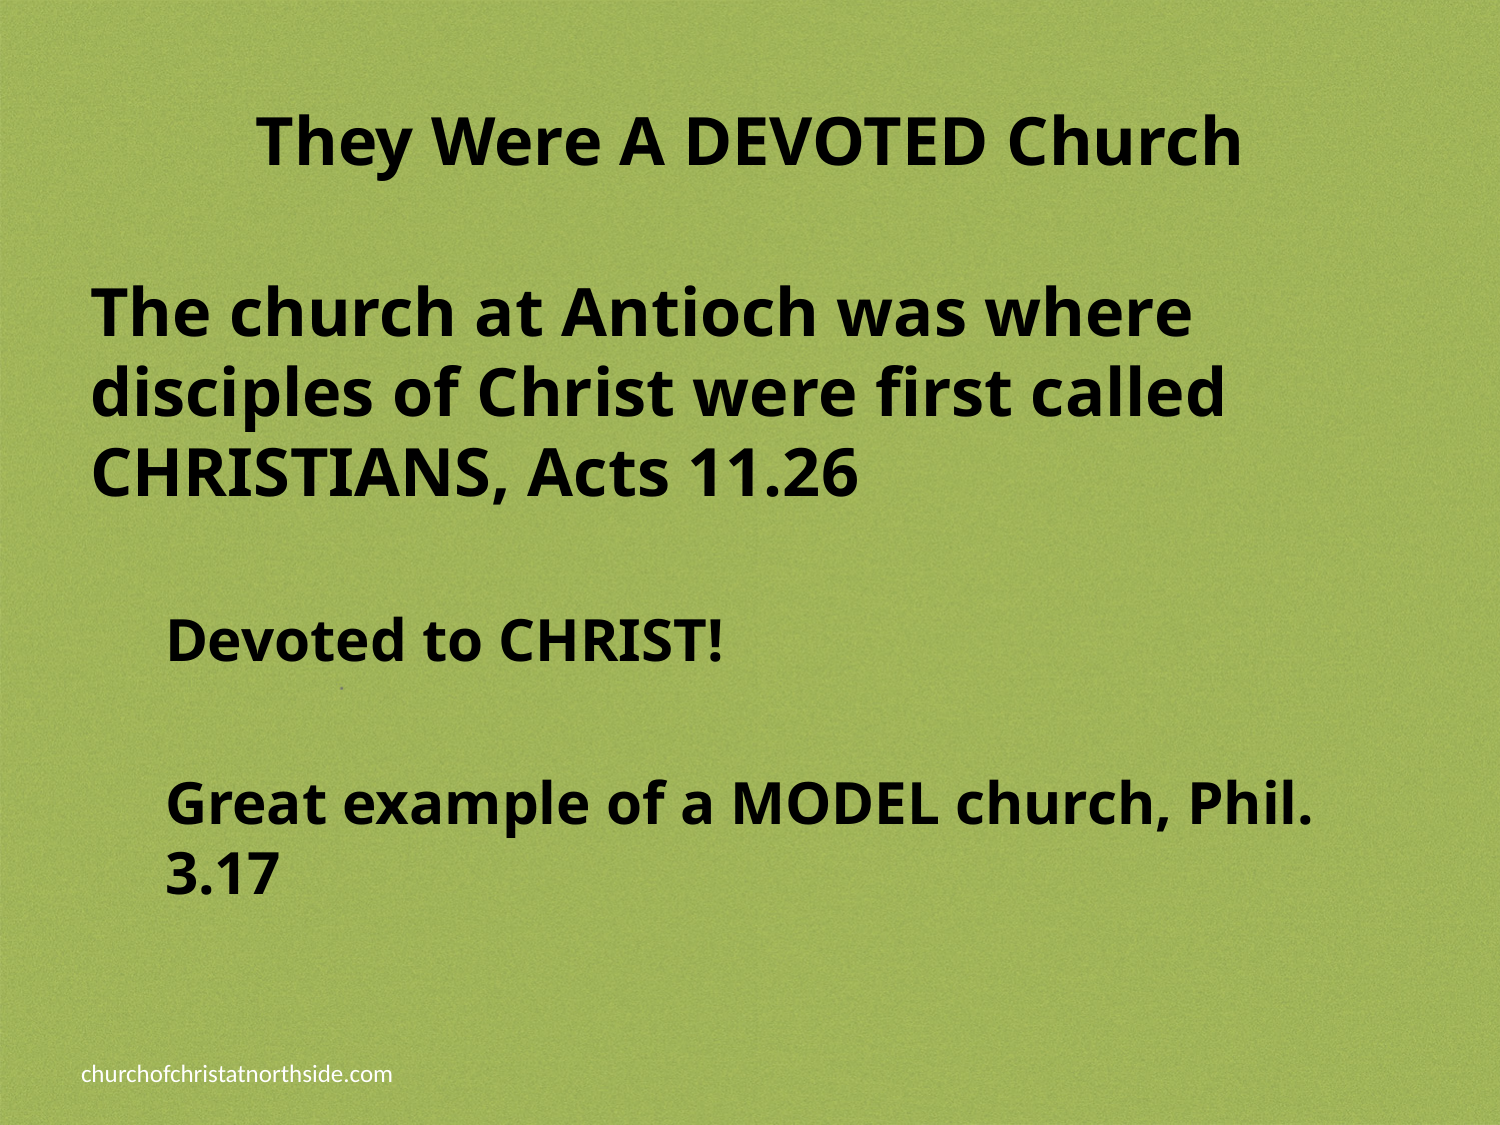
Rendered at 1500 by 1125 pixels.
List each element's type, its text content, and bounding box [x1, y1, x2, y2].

list The church at Antioch was where disciples of Christ were first called CHRISTIANS, Acts 11.26 Devoted to CHRIST! Great example of a MODEL church, Phil. 3.17 [75, 262, 1425, 1005]
title They Were A DEVOTED Church [75, 45, 1425, 233]
picture [0, 0, 1500, 1125]
footer churchofchristatnorthside.com [0, 1042, 475, 1103]
